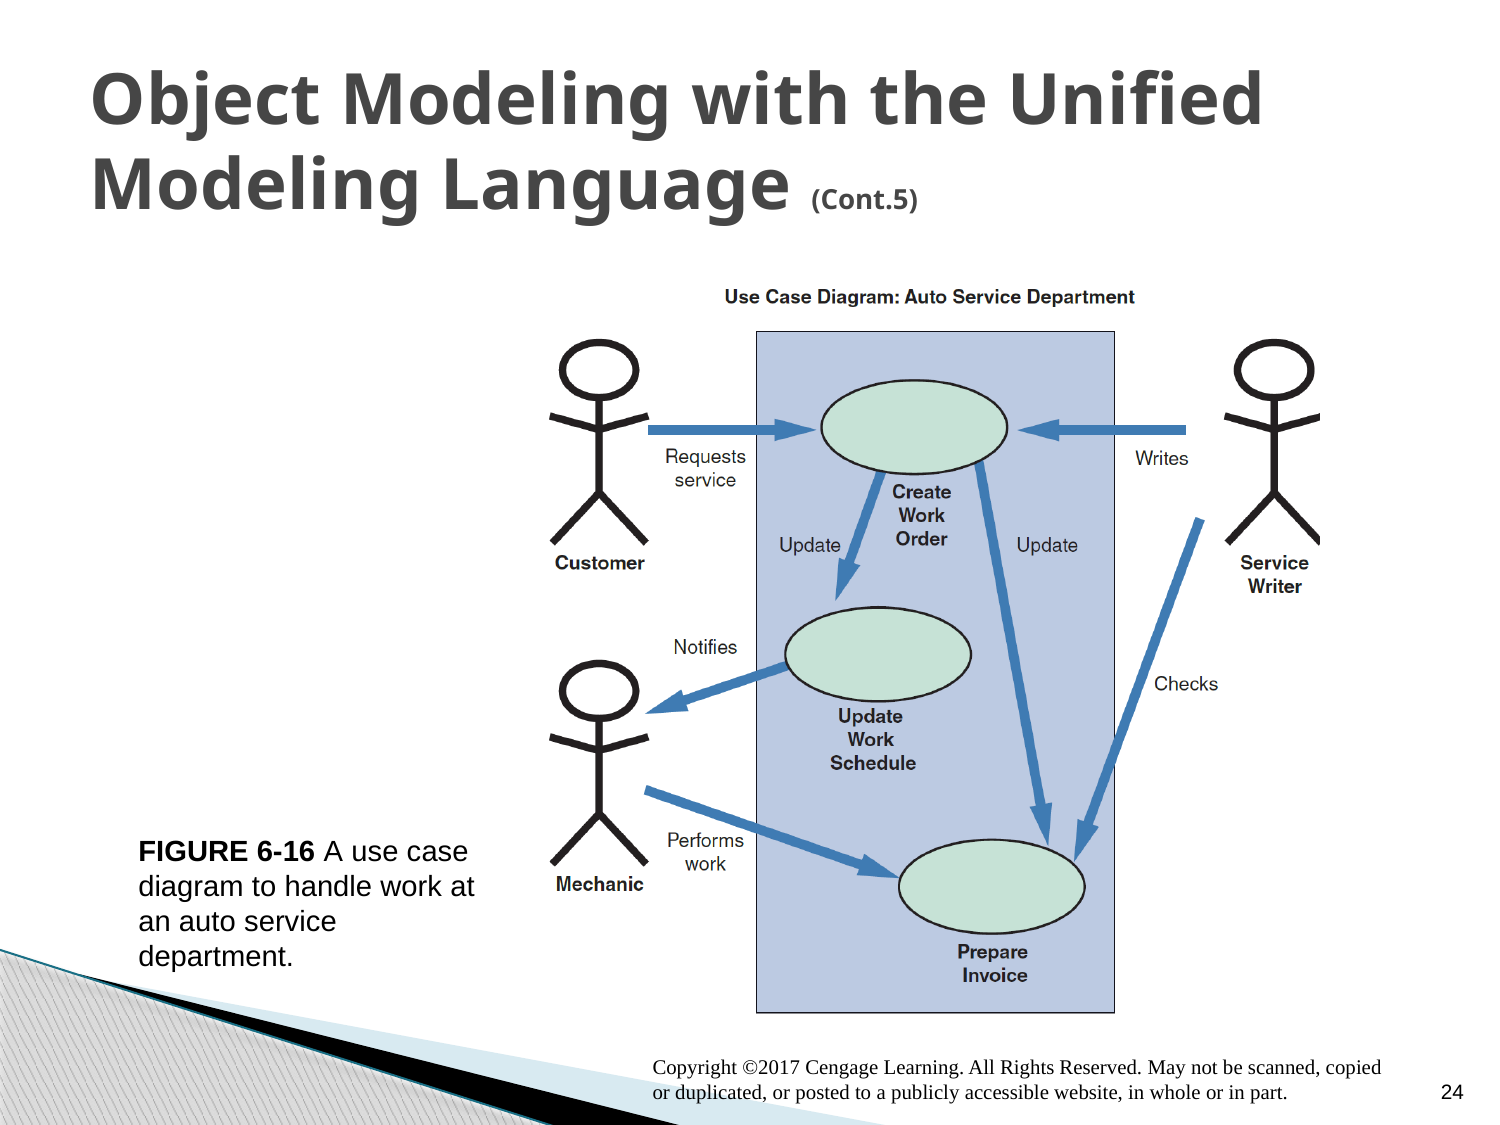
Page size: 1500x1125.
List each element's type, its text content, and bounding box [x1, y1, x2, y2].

slide_number 24 [1419, 1051, 1479, 1112]
picture [510, 262, 1320, 1032]
footer Copyright ©2017 Cengage Learning. All Rights Reserved. May not be scanned, copied or duplicated, or posted to a publicly accessible website, in whole or in part. [637, 1051, 1419, 1112]
title Object Modeling with the Unified Modeling Language (Cont.5) [75, 45, 1425, 233]
text_box FIGURE 6-16 A use case diagram to handle work at an auto service department. [123, 824, 505, 980]
